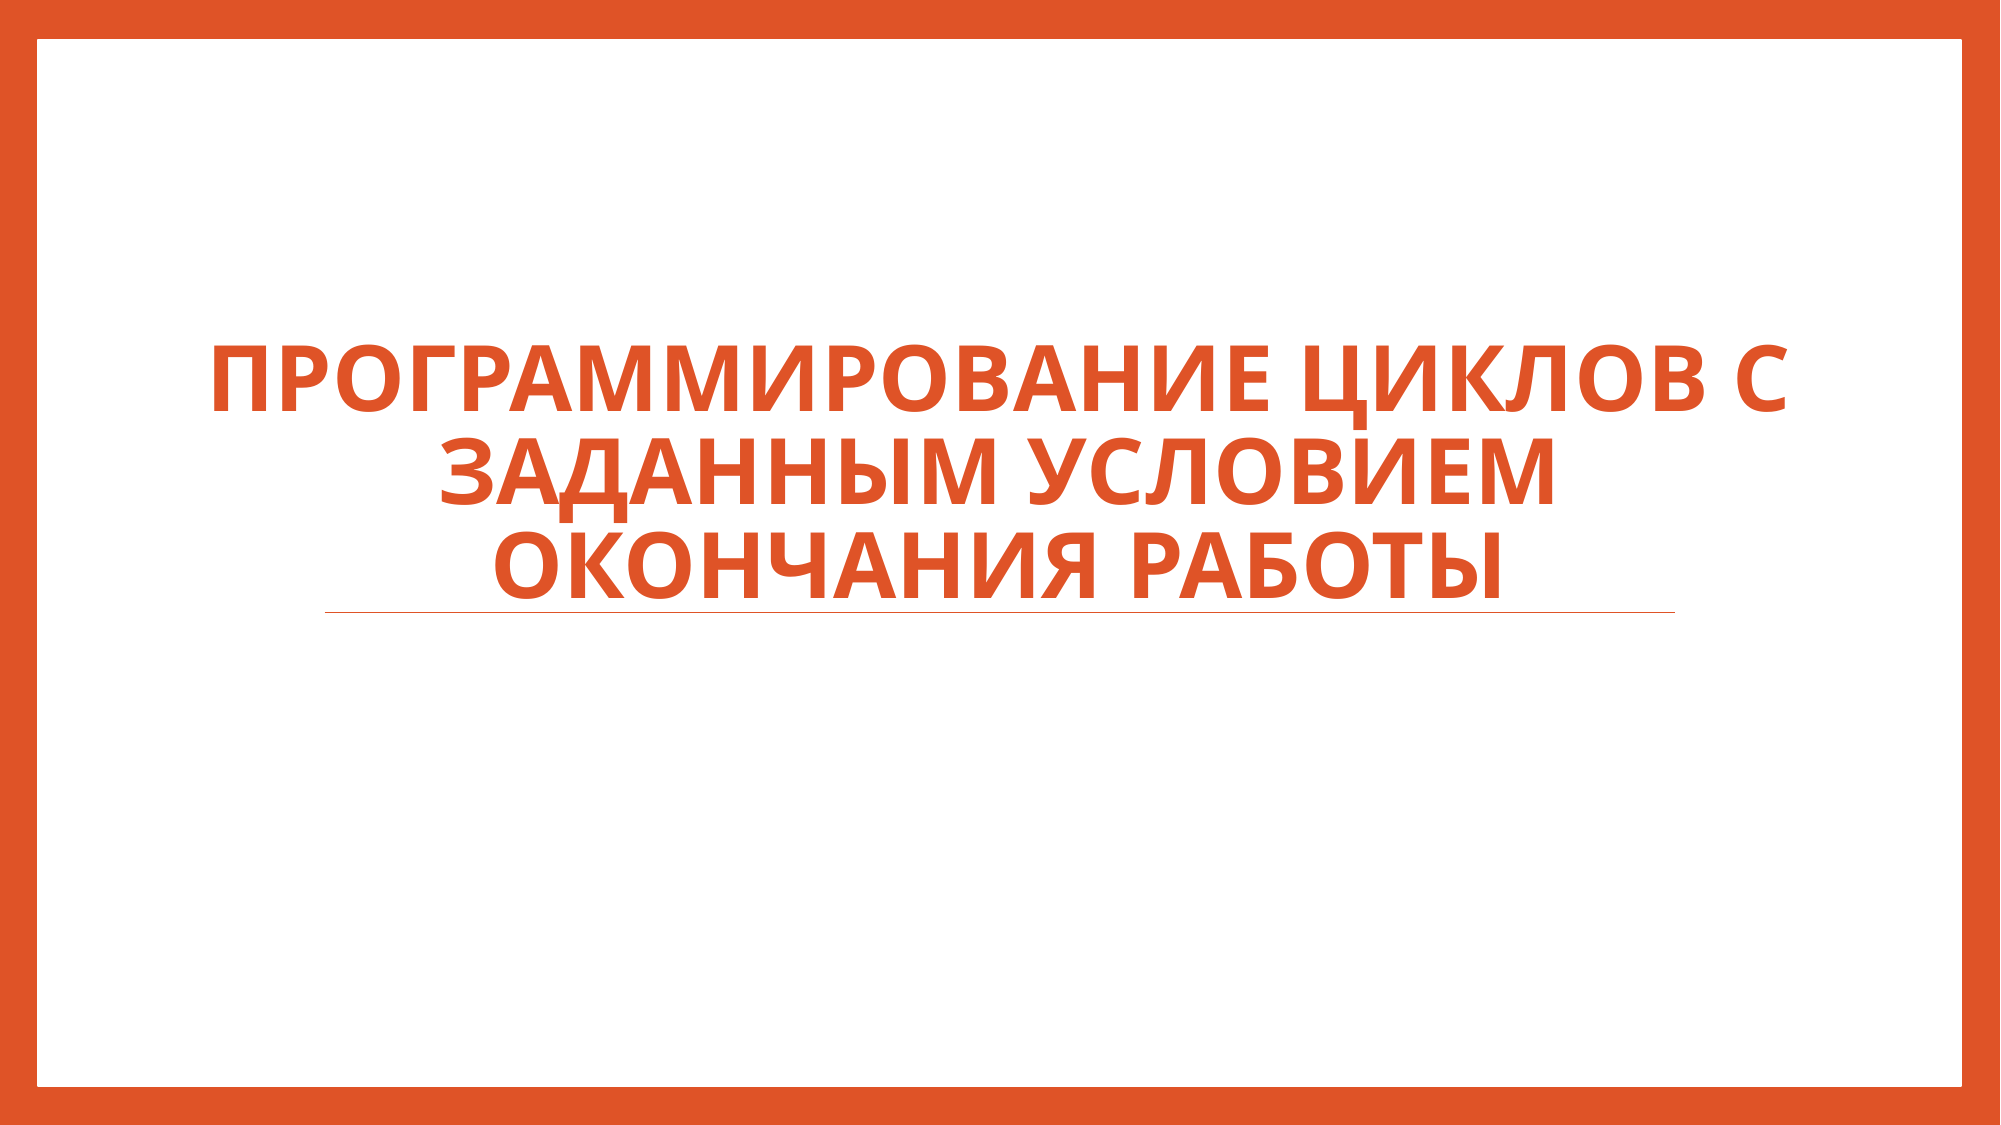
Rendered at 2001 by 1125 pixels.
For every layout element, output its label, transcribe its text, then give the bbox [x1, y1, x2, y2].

title Программирование циклов с заданным условием окончания работы [182, 144, 1818, 625]
